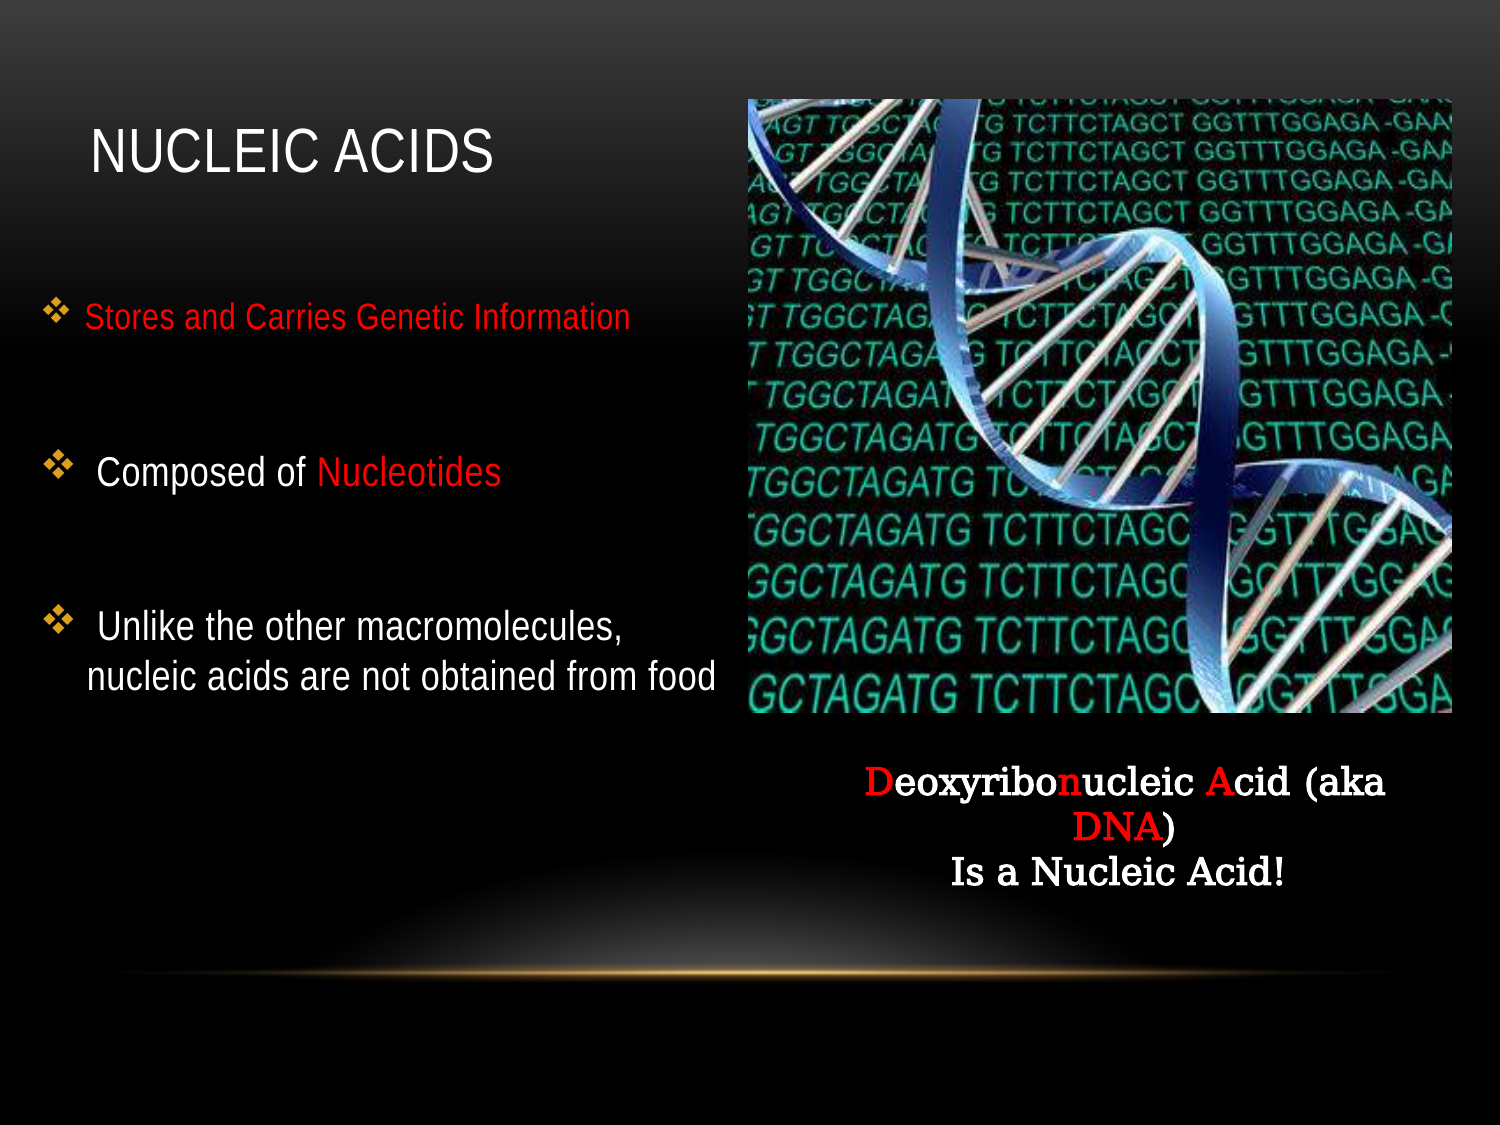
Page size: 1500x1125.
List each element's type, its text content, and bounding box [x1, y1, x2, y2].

list Stores and Carries Genetic Information [24, 249, 713, 345]
list Composed of Nucleotides [24, 437, 638, 513]
picture [0, 0, 1500, 1125]
title Nucleic Acids [75, 5, 1375, 193]
text_box Deoxyribonucleic Acid (aka DNA) Is a Nucleic Acid! [824, 749, 1425, 900]
list Unlike the other macromolecules, nucleic acids are not obtained from food [24, 612, 738, 707]
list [748, 99, 1452, 713]
